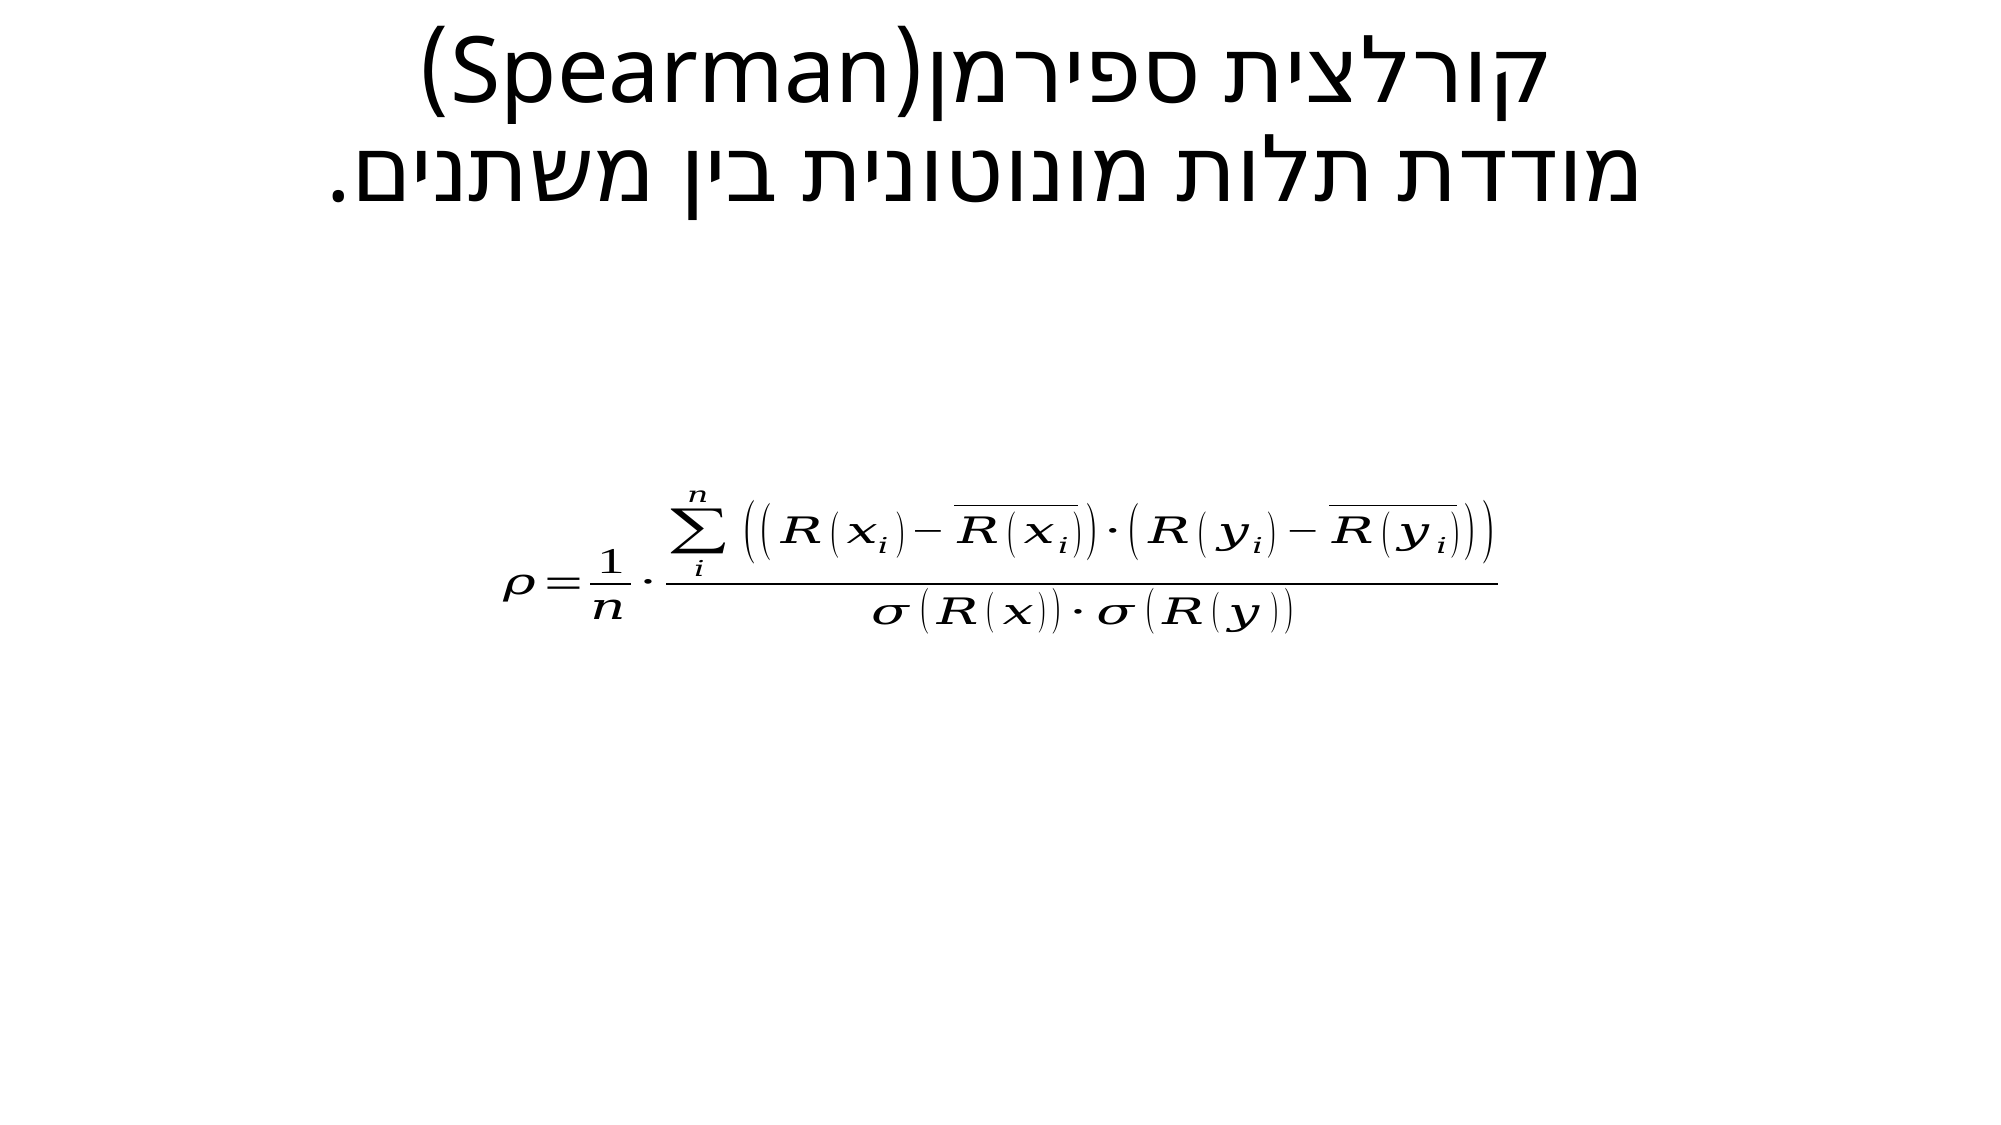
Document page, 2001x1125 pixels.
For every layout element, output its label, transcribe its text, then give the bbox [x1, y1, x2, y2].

title קורלצית ספירמן(Spearman) מודדת תלות מונוטונית בין משתנים. [123, 13, 1849, 231]
